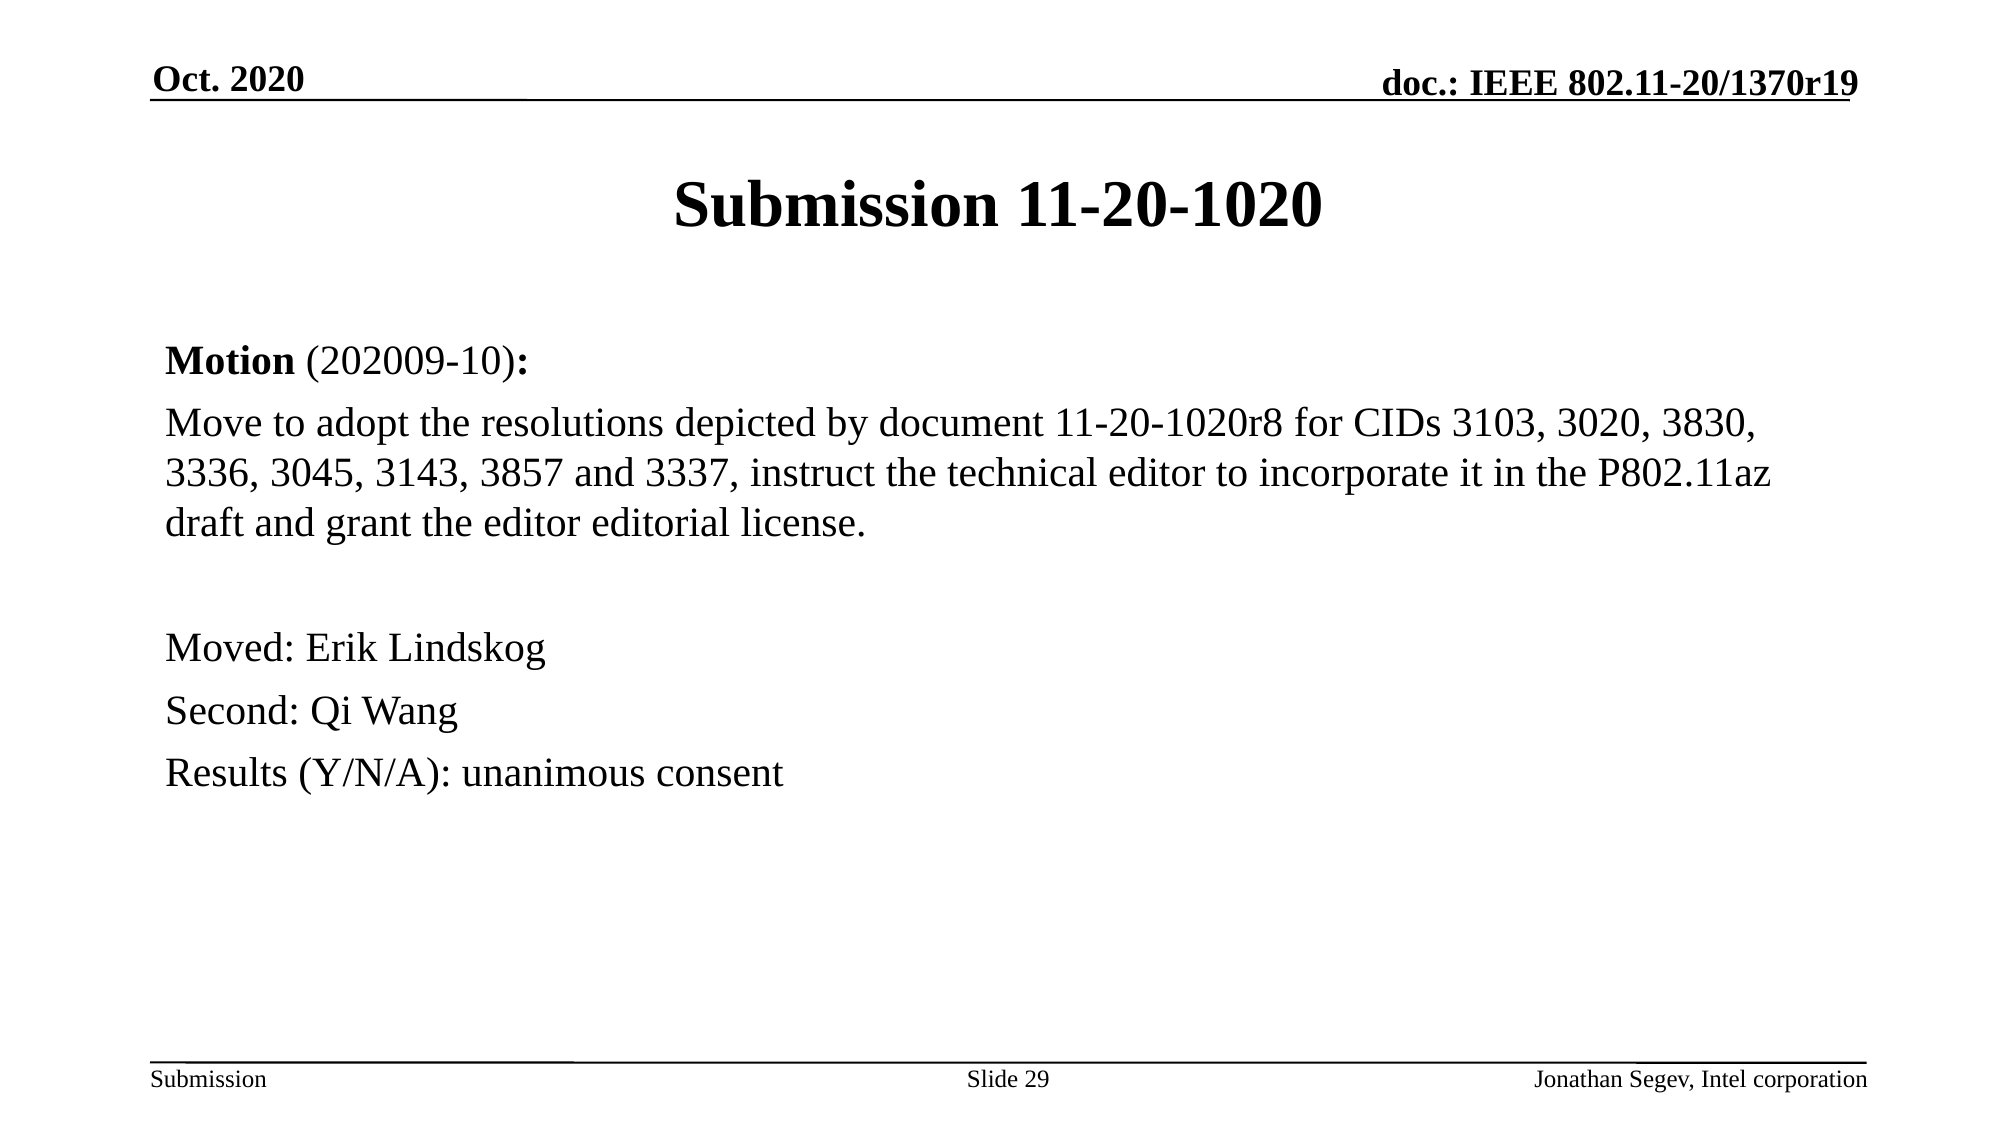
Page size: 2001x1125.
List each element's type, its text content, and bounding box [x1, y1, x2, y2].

slide_number Slide 29 [950, 1061, 1067, 1123]
title Submission 11-20-1020 [149, 112, 1850, 288]
list Motion (202009-10): Move to adopt the resolutions depicted by document 11-20-1020r8 for CIDs 3103, 3020, 3830, 3336, 3045, 3143, 3857 and 3337, instruct the technical editor to incorporate it in the P802.11az draft and grant the editor editorial license. Moved: Erik Lindskog Second: Qi Wang Results (Y/N/A): unanimous consent [149, 324, 1850, 1000]
footer Jonathan Segev, Intel corporation [1171, 1061, 1869, 1093]
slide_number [152, 54, 563, 100]
